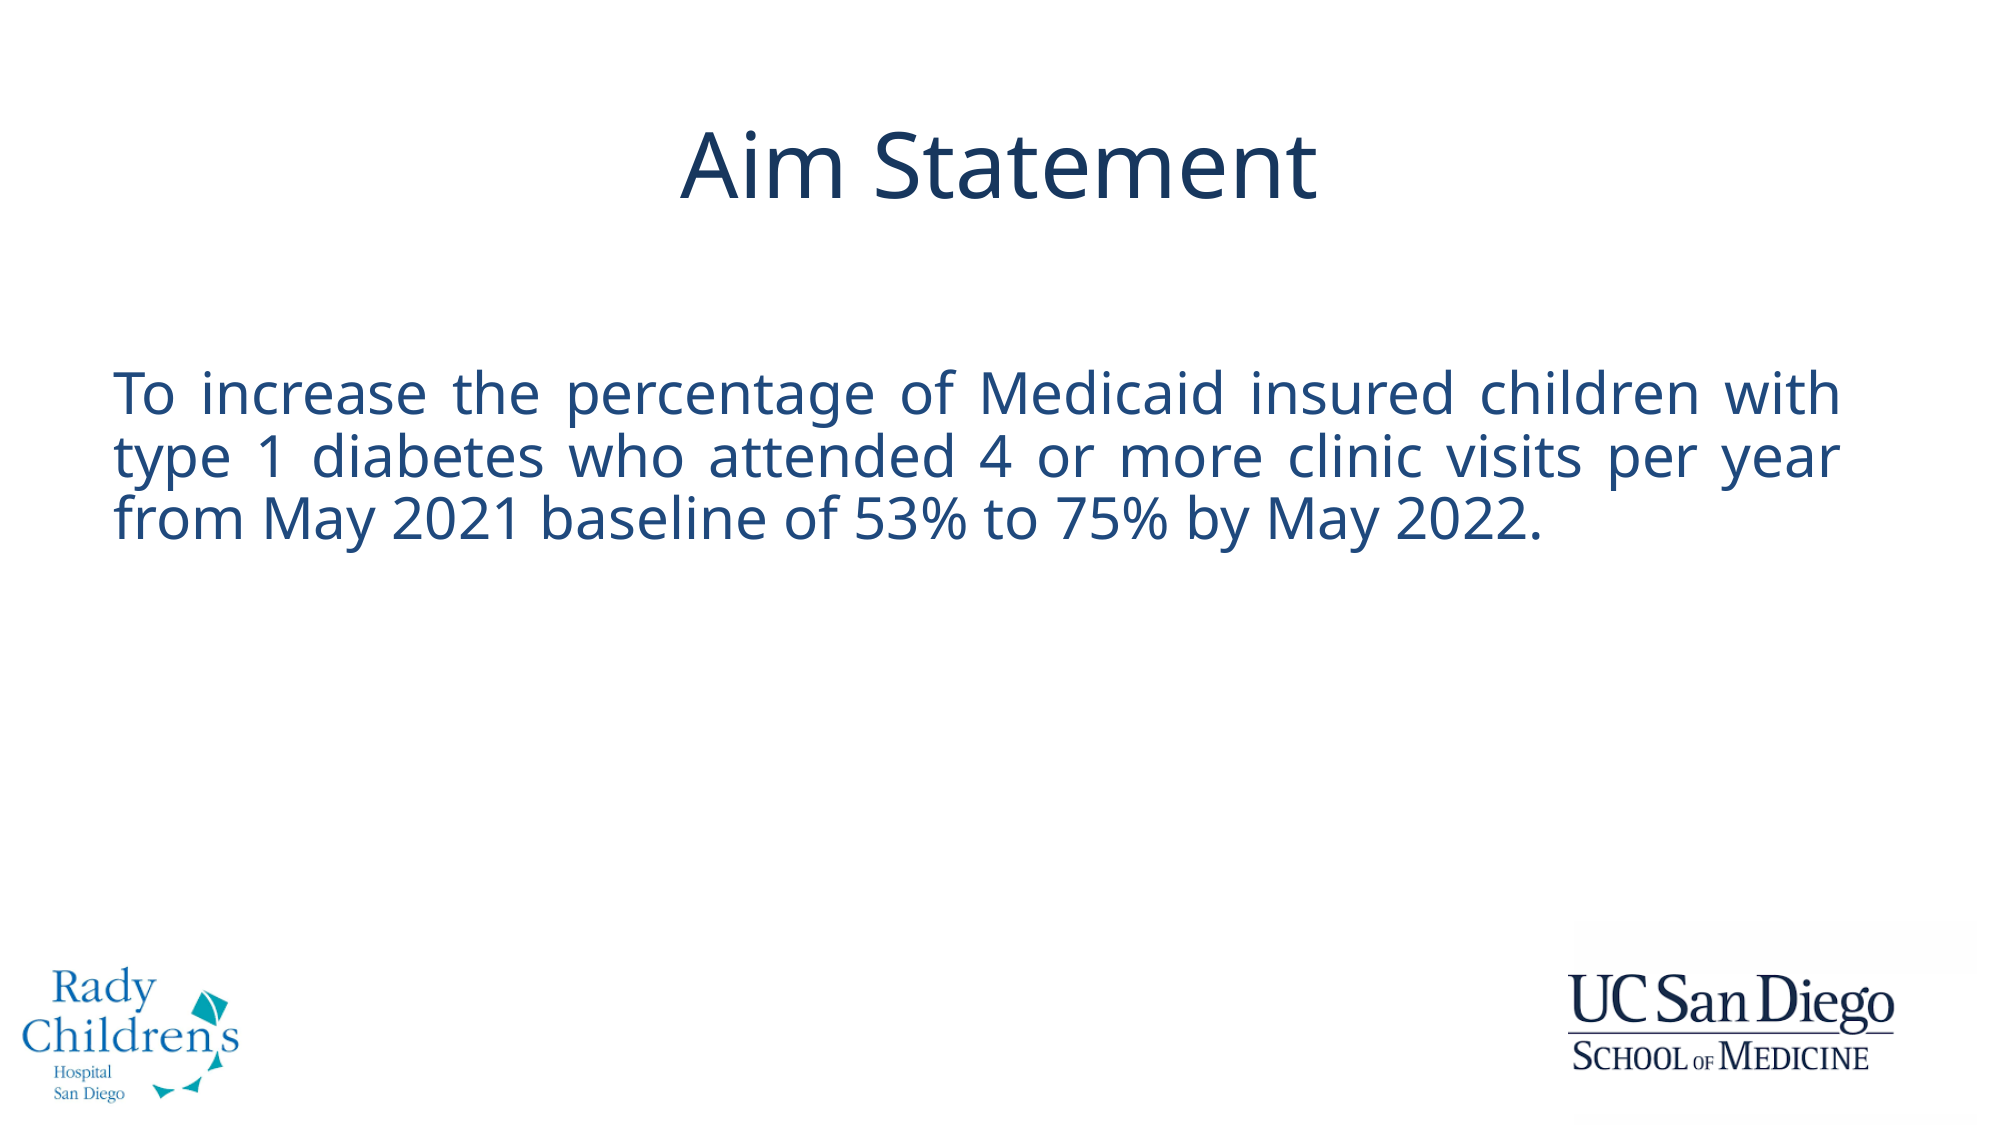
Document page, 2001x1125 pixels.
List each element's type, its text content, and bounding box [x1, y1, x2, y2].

picture [1568, 921, 1978, 1125]
list To increase the percentage of Medicaid insured children with type 1 diabetes who attended 4 or more clinic visits per year from May 2021 baseline of 53% to 75% by May 2022. [93, 354, 1863, 1090]
picture [9, 958, 258, 1125]
title Aim Statement [137, 59, 1863, 278]
